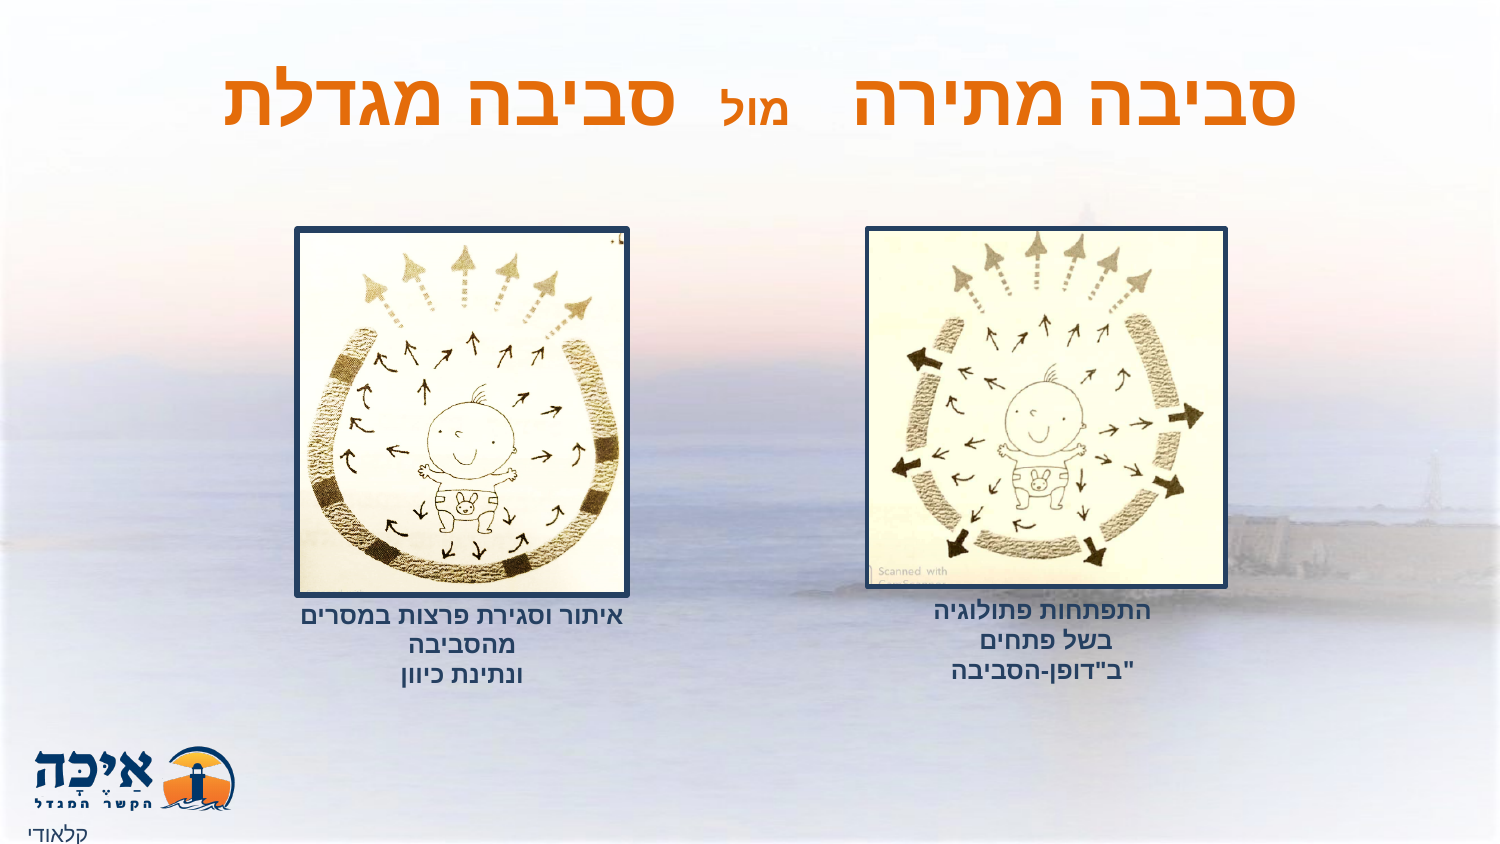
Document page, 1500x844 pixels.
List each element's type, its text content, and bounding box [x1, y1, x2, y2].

text_box קלאודיה [12, 837, 114, 844]
text_box איתור וסגירת פרצות במסרים מהסביבה ונתינת כיוון [246, 591, 678, 697]
text_box התפתחות פתולוגיה בשל פתחים ב"דופן-הסביבה" [870, 593, 1222, 692]
picture [0, 0, 1500, 844]
title סביבה מתירה מול סביבה מגדלת [161, 20, 1343, 174]
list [869, 230, 1224, 585]
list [300, 232, 625, 592]
